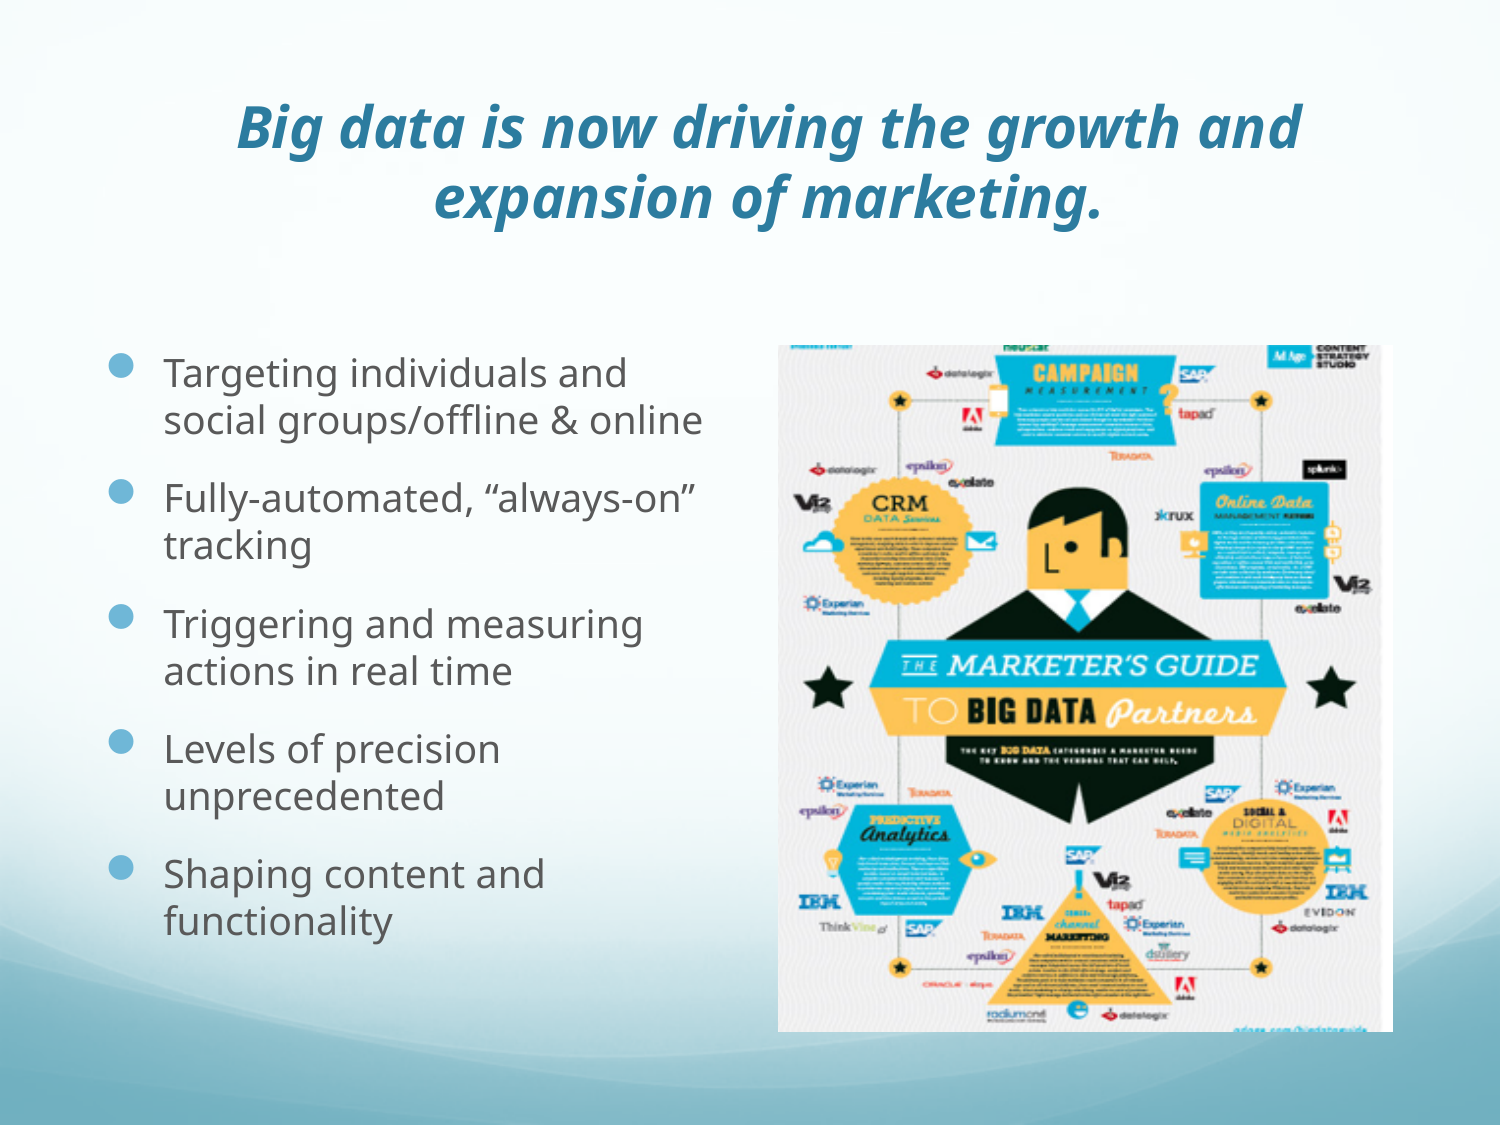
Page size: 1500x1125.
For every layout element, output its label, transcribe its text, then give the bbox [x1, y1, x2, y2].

list Targeting individuals and social groups/offline & online Fully-automated, “always-on” tracking Triggering and measuring actions in real time Levels of precision unprecedented Shaping content and functionality [90, 262, 721, 975]
title Big data is now driving the growth and expansion of marketing. [94, 43, 1445, 239]
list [778, 344, 1393, 1033]
